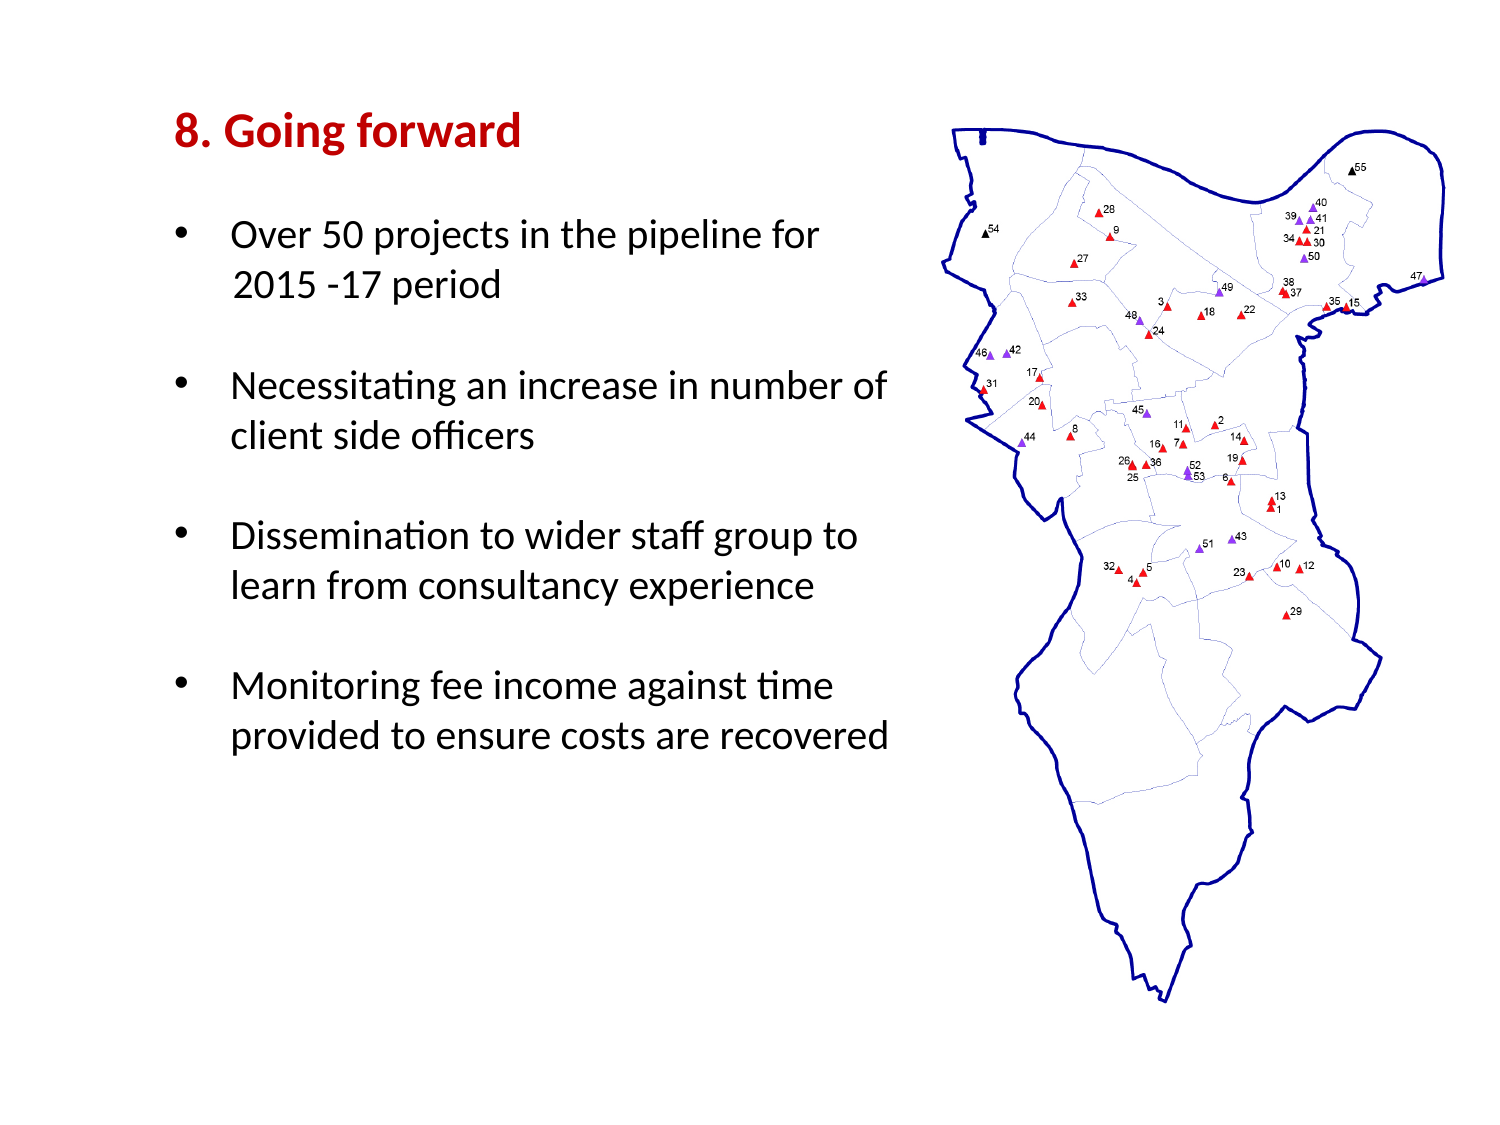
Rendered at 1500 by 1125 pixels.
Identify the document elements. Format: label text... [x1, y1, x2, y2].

text_box 8. Going forward Over 50 projects in the pipeline for 2015 -17 period Necessitating an increase in number of client side officers Dissemination to wider staff group to learn from consultancy experience Monitoring fee income against time provided to ensure costs are recovered [159, 89, 928, 765]
picture [867, 95, 1484, 1012]
